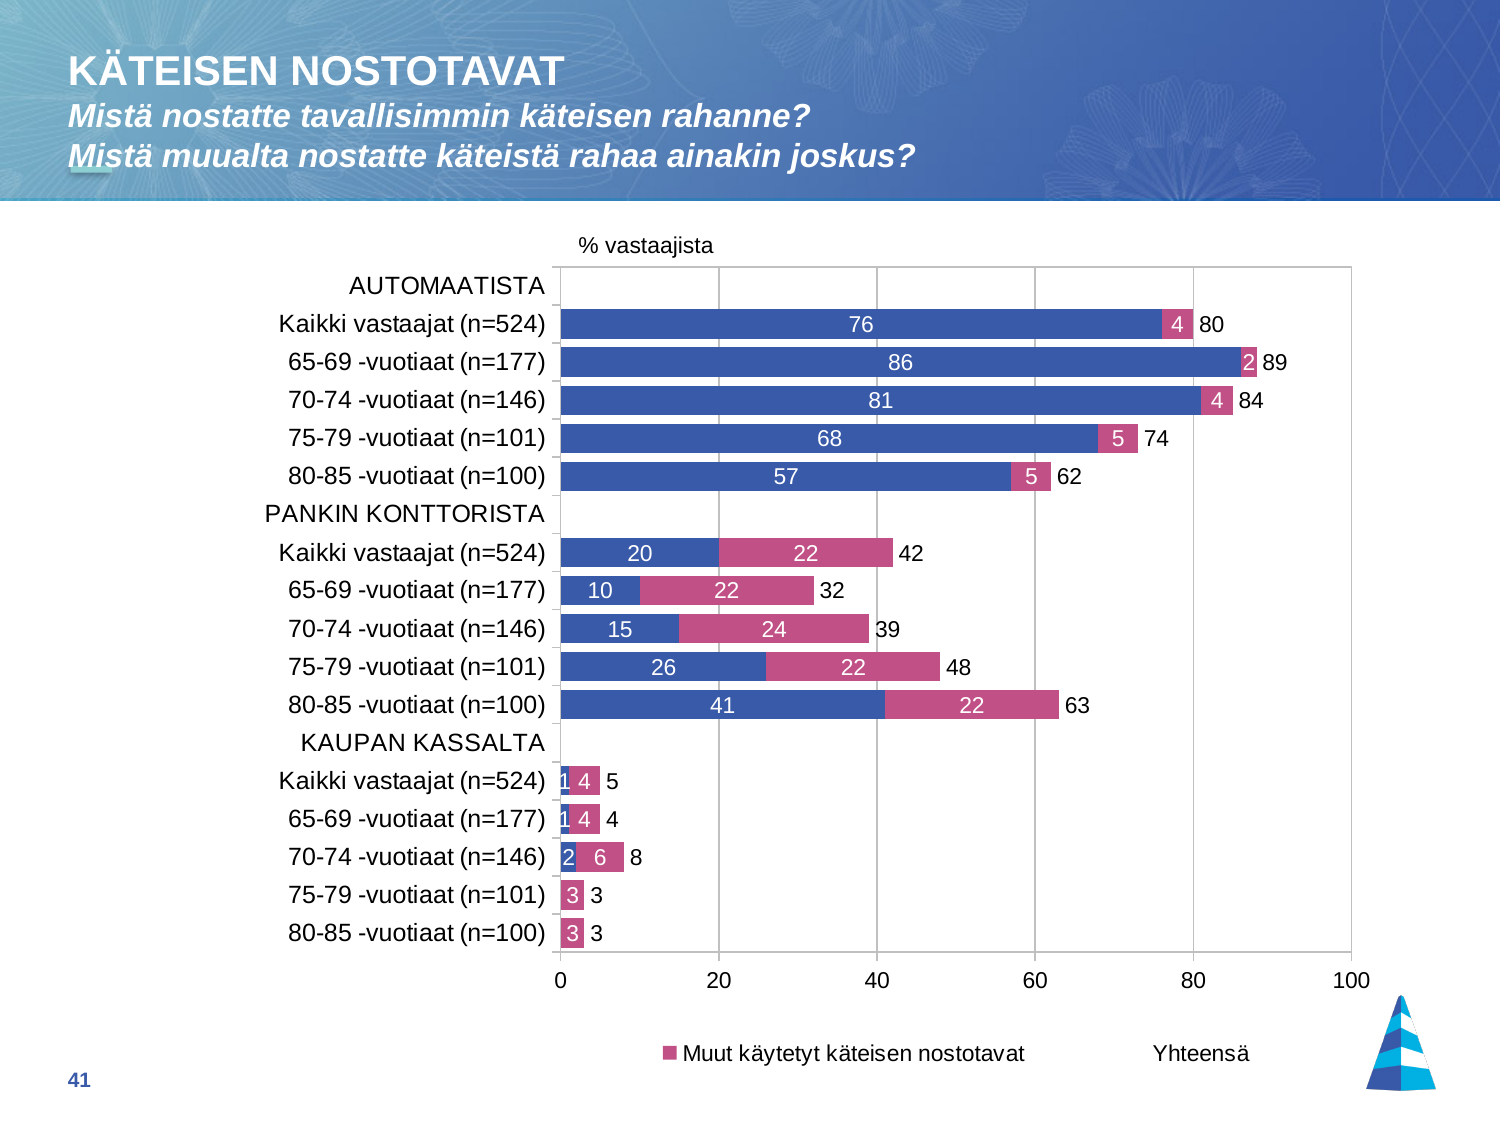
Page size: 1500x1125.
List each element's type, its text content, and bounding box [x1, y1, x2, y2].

text_box KÄTEISEN NOSTOTAVAT Mistä nostatte tavallisimmin käteisen rahanne? Mistä muualta nostatte käteistä rahaa ainakin joskus? [53, 31, 1500, 187]
text_box % vastaajista [563, 220, 1500, 252]
chart [0, 252, 1500, 1125]
picture [0, 0, 1500, 201]
